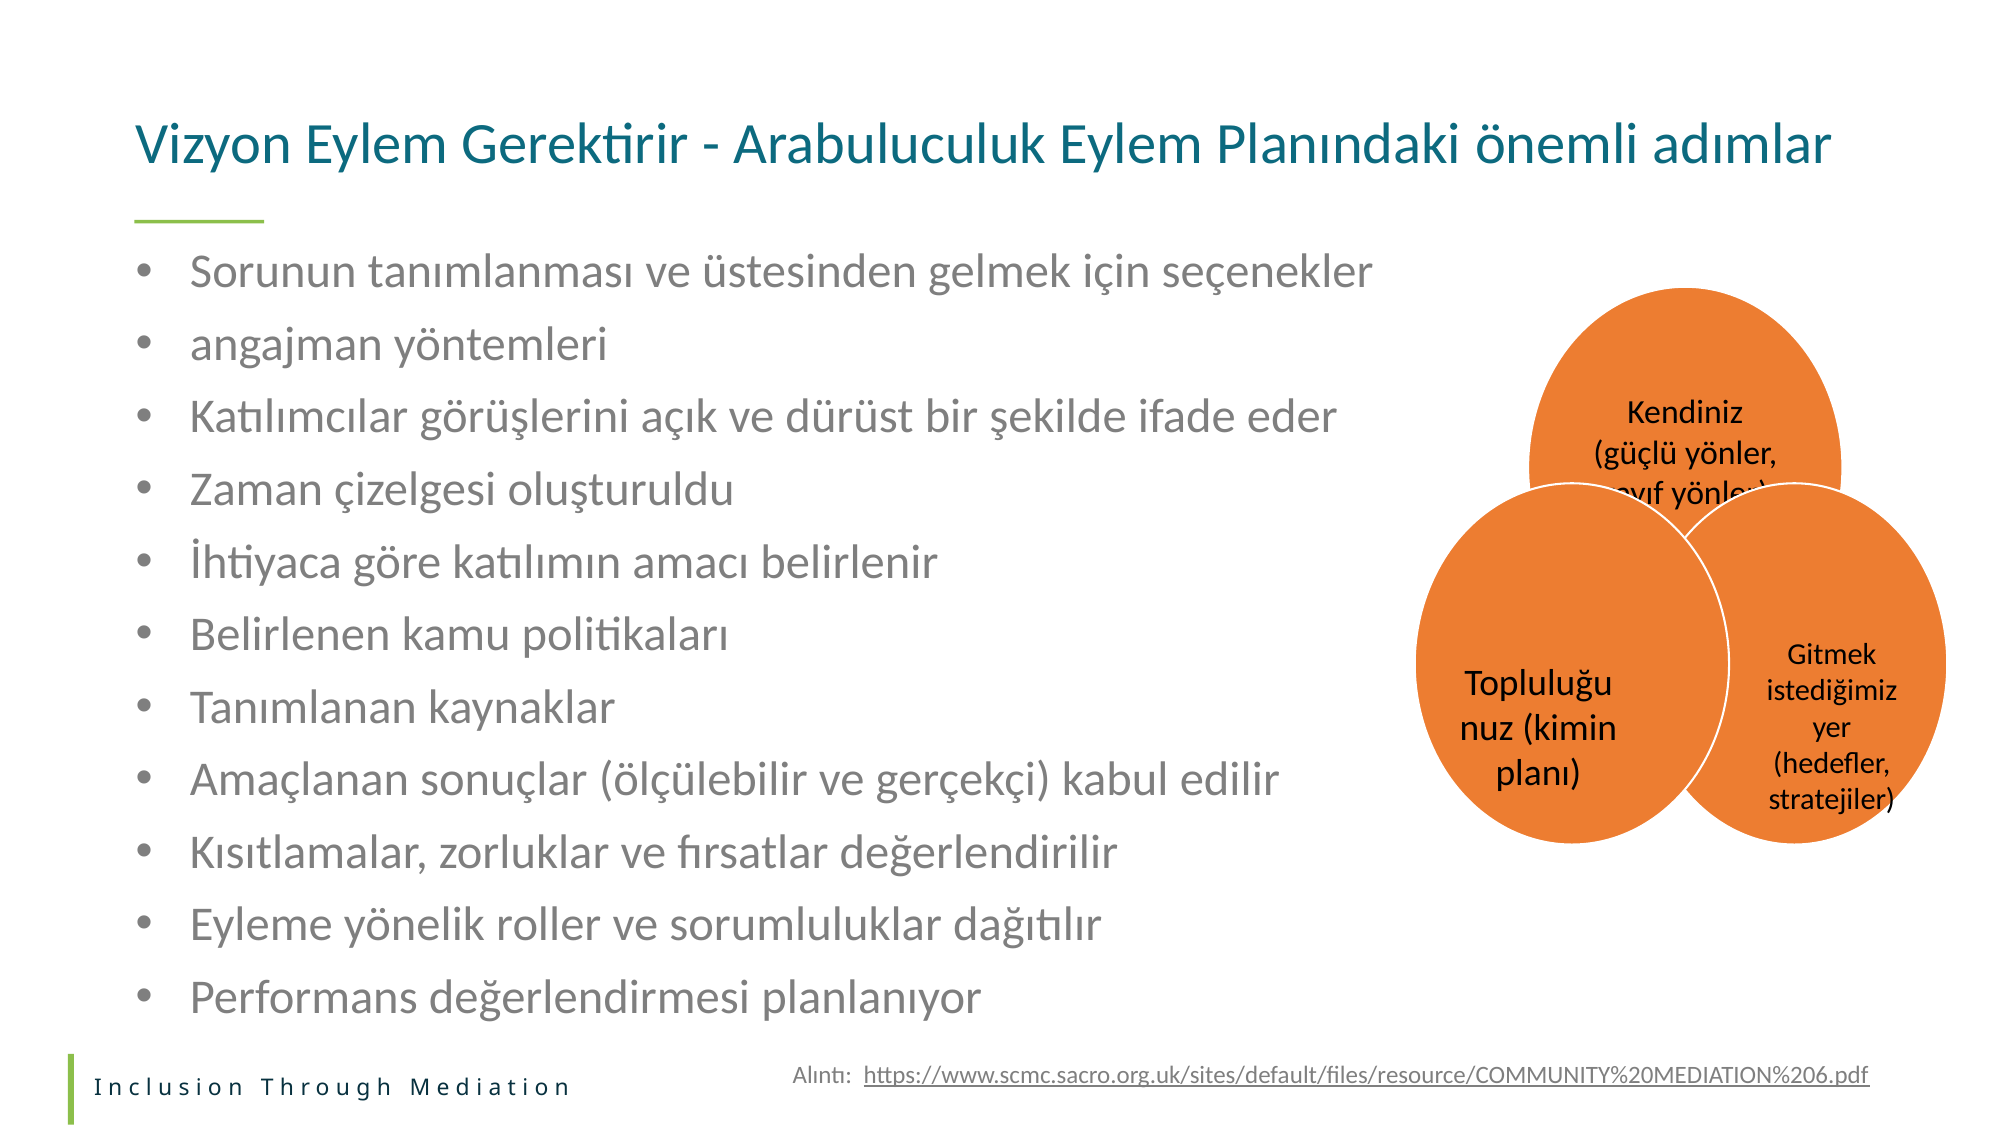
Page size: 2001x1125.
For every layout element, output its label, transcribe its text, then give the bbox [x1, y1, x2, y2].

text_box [1423, 336, 1948, 939]
text_box Alıntı: https://www.scmc.sacro.org.uk/sites/default/files/resource/COMMUNITY%20MEDIATION%206.pdf [777, 1051, 2000, 1097]
list Sorunun tanımlanması ve üstesinden gelmek için seçenekler angajman yöntemleri Katılımcılar görüşlerini açık ve dürüst bir şekilde ifade eder Zaman çizelgesi oluşturuldu İhtiyaca göre katılımın amacı belirlenir Belirlenen kamu politikaları Tanımlanan kaynaklar Amaçlanan sonuçlar (ölçülebilir ve gerçekçi) kabul edilir Kısıtlamalar, zorluklar ve fırsatlar değerlendirilir Eyleme yönelik roller ve sorumluluklar dağıtılır Performans değerlendirmesi planlanıyor [120, 238, 1859, 1037]
list Vizyon Eylem Gerektirir - Arabuluculuk Eylem Planındaki önemli adımlar [120, 105, 1859, 201]
